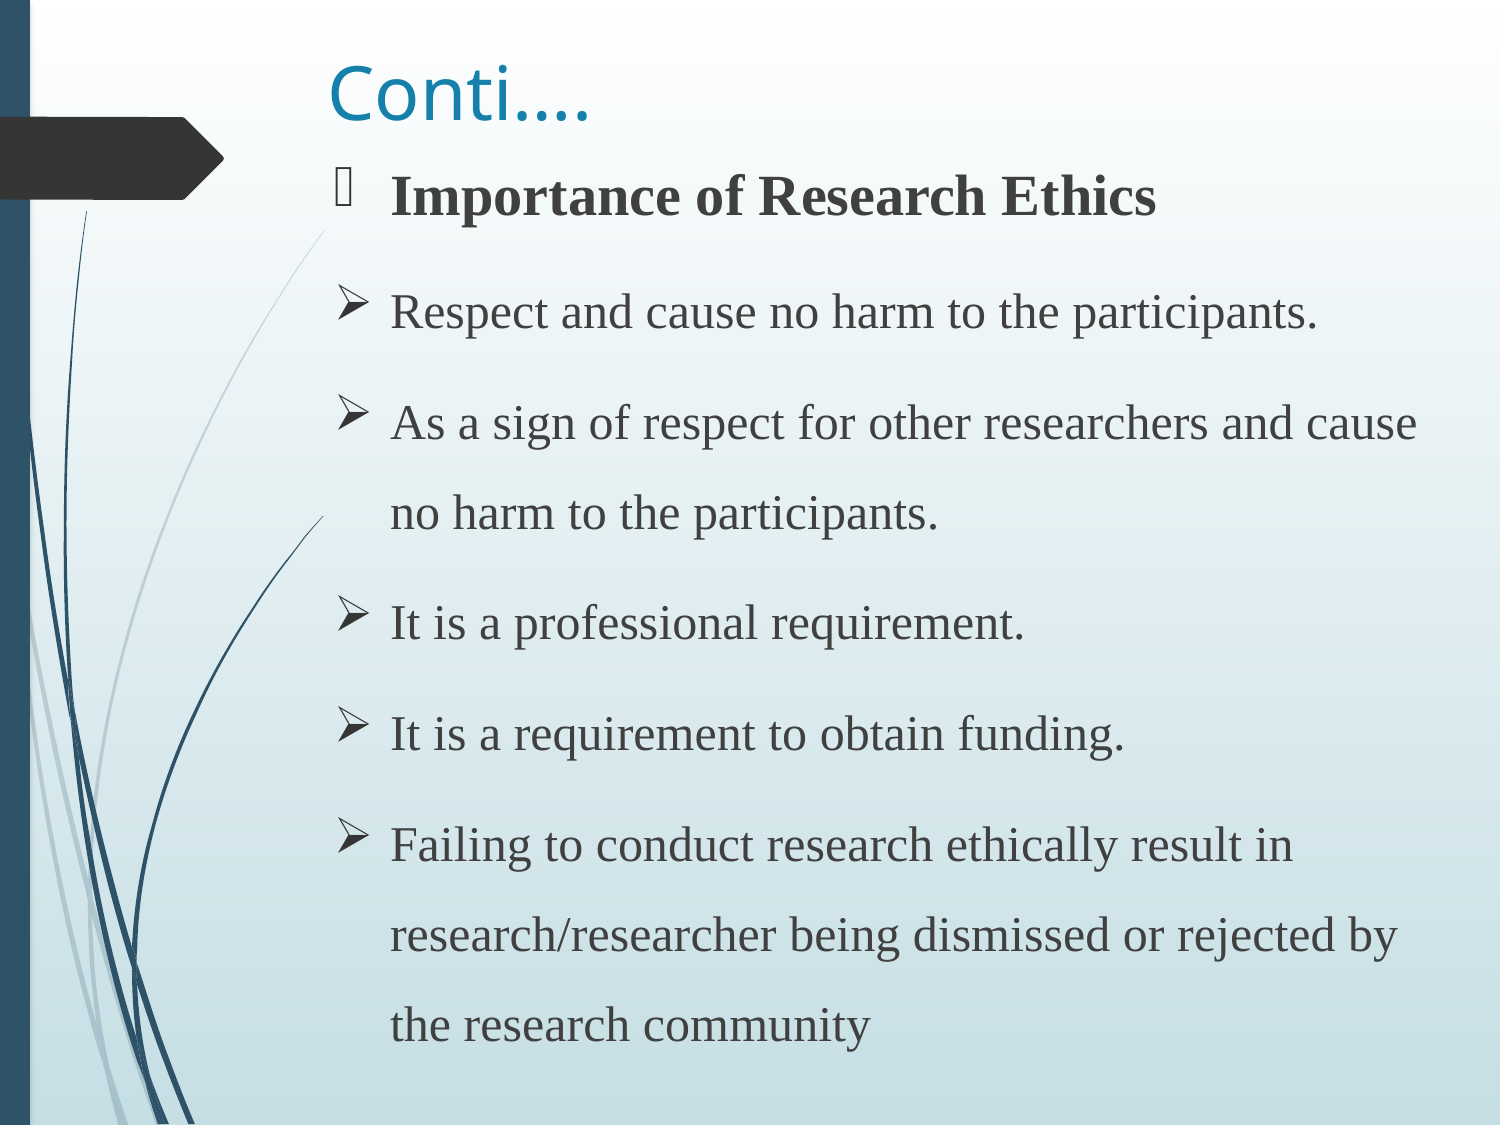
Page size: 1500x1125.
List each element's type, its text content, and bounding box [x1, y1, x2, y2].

title Conti…. [312, 37, 1394, 173]
list Importance of Research Ethics Respect and cause no harm to the participants. As a sign of respect for other researchers and cause no harm to the participants. It is a professional requirement. It is a requirement to obtain funding. Failing to conduct research ethically result in research/researcher being dismissed or rejected by the research community [318, 149, 1450, 1125]
